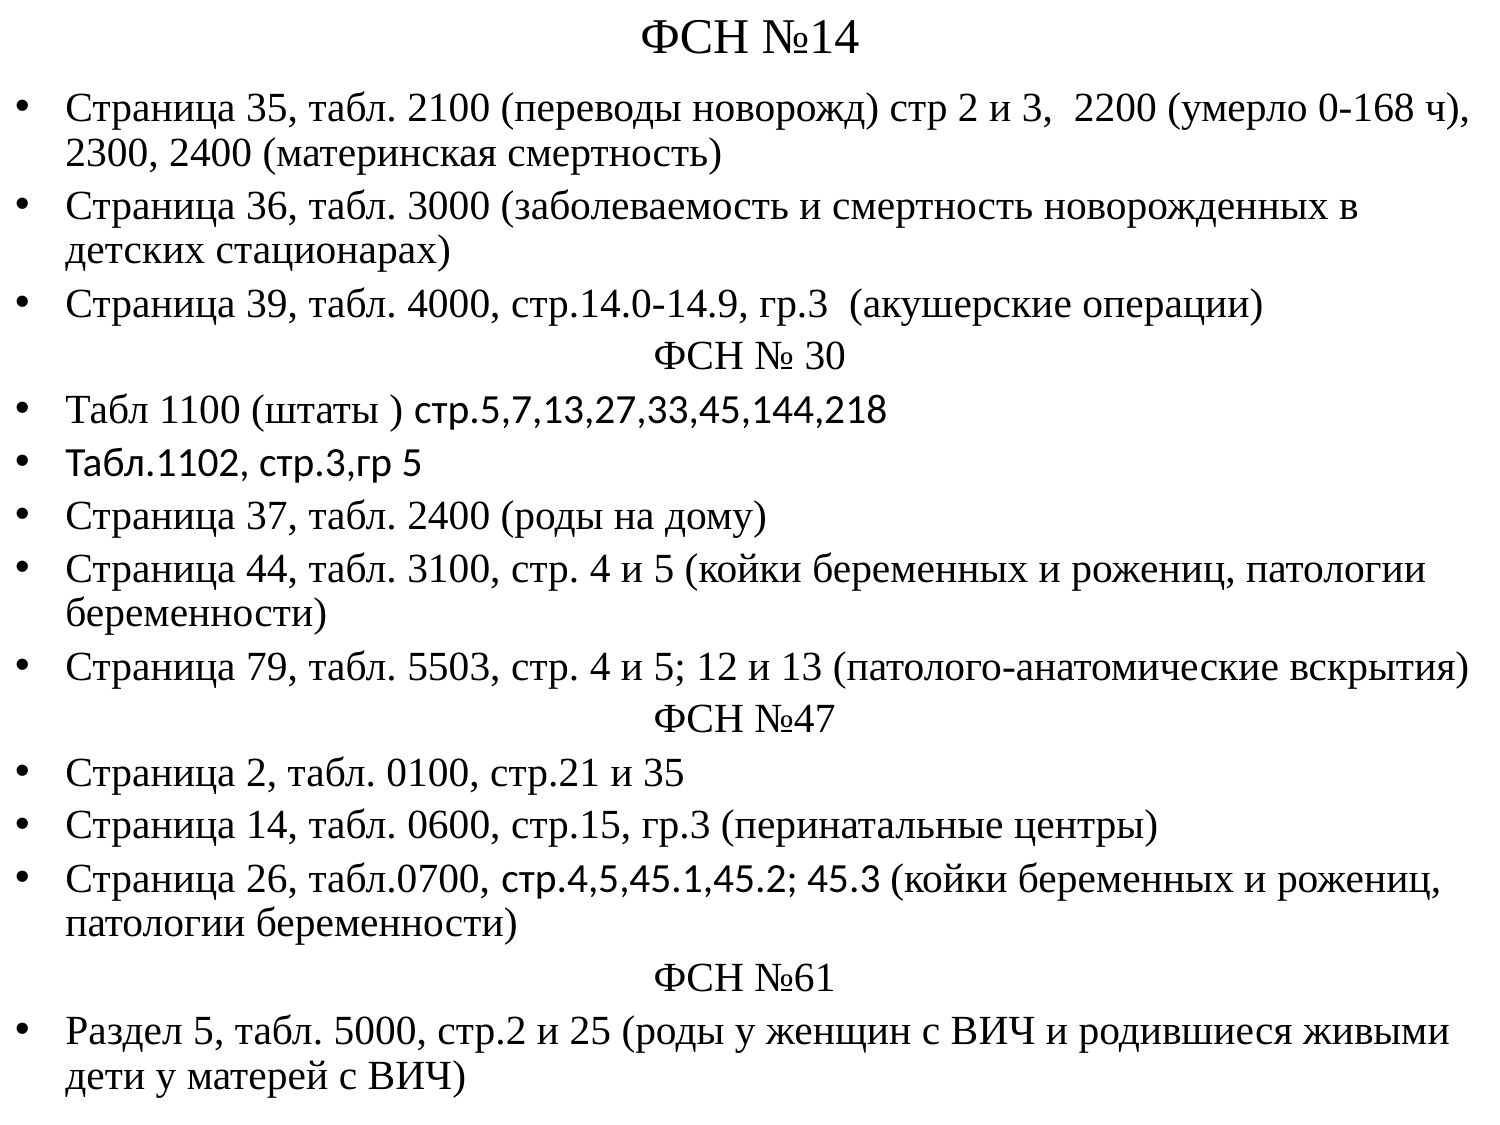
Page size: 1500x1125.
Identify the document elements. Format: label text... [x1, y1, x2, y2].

list Страница 35, табл. 2100 (переводы новорожд) стр 2 и 3, 2200 (умерло 0-168 ч), 2300, 2400 (материнская смертность) Страница 36, табл. 3000 (заболеваемость и смертность новорожденных в детских стационарах) Страница 39, табл. 4000, стр.14.0-14.9, гр.3 (акушерские операции) ФСН № 30 Табл 1100 (штаты ) стр.5,7,13,27,33,45,144,218 Табл.1102, стр.3,гр 5 Страница 37, табл. 2400 (роды на дому) Страница 44, табл. 3100, стр. 4 и 5 (койки беременных и рожениц, патологии беременности) Страница 79, табл. 5503, стр. 4 и 5; 12 и 13 (патолого-анатомические вскрытия) ФСН №47 Страница 2, табл. 0100, стр.21 и 35 Страница 14, табл. 0600, стр.15, гр.3 (перинатальные центры) Страница 26, табл.0700, стр.4,5,45.1,45.2; 45.3 (койки беременных и рожениц, патологии беременности) ФСН №61 Раздел 5, табл. 5000, стр.2 и 25 (роды у женщин с ВИЧ и родившиеся живыми дети у матерей с ВИЧ) [0, 77, 1500, 1125]
title ФСН №14 [74, 0, 1426, 67]
